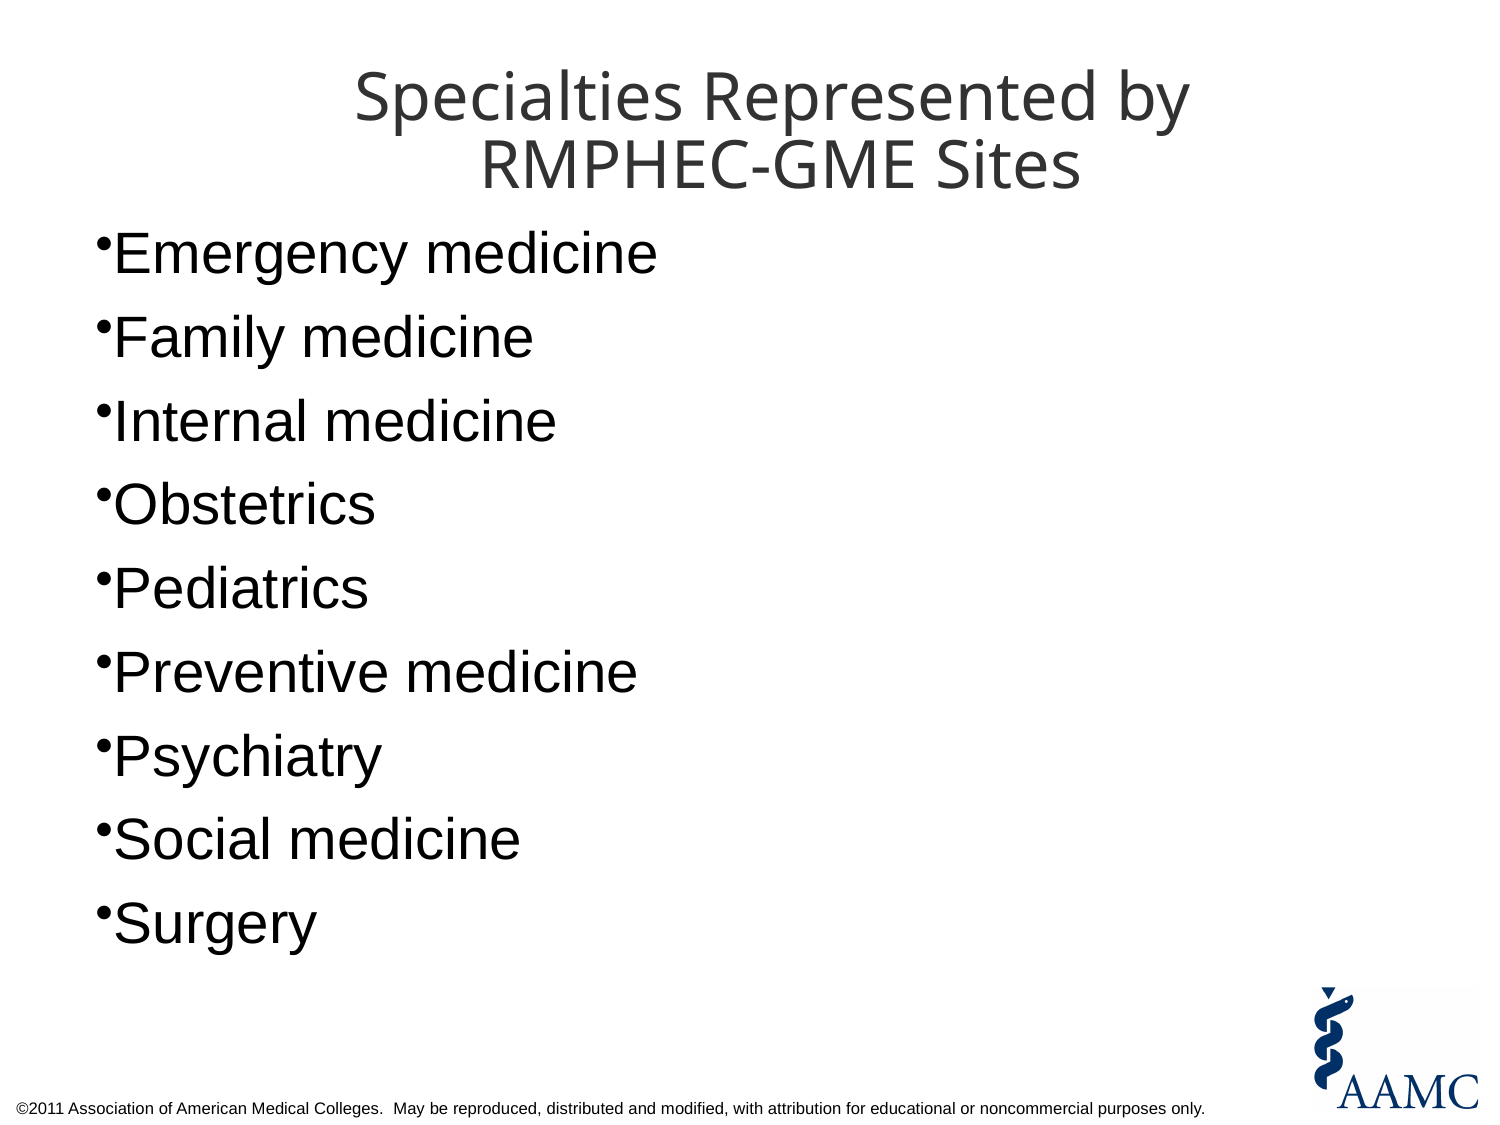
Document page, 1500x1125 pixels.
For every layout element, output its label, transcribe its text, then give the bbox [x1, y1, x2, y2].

picture [1310, 987, 1479, 1114]
list Emergency medicine Family medicine Internal medicine Obstetrics Pediatrics Preventive medicine Psychiatry Social medicine Surgery [95, 229, 1406, 1013]
title Specialties Represented by RMPHEC-GME Sites [93, 100, 1470, 203]
